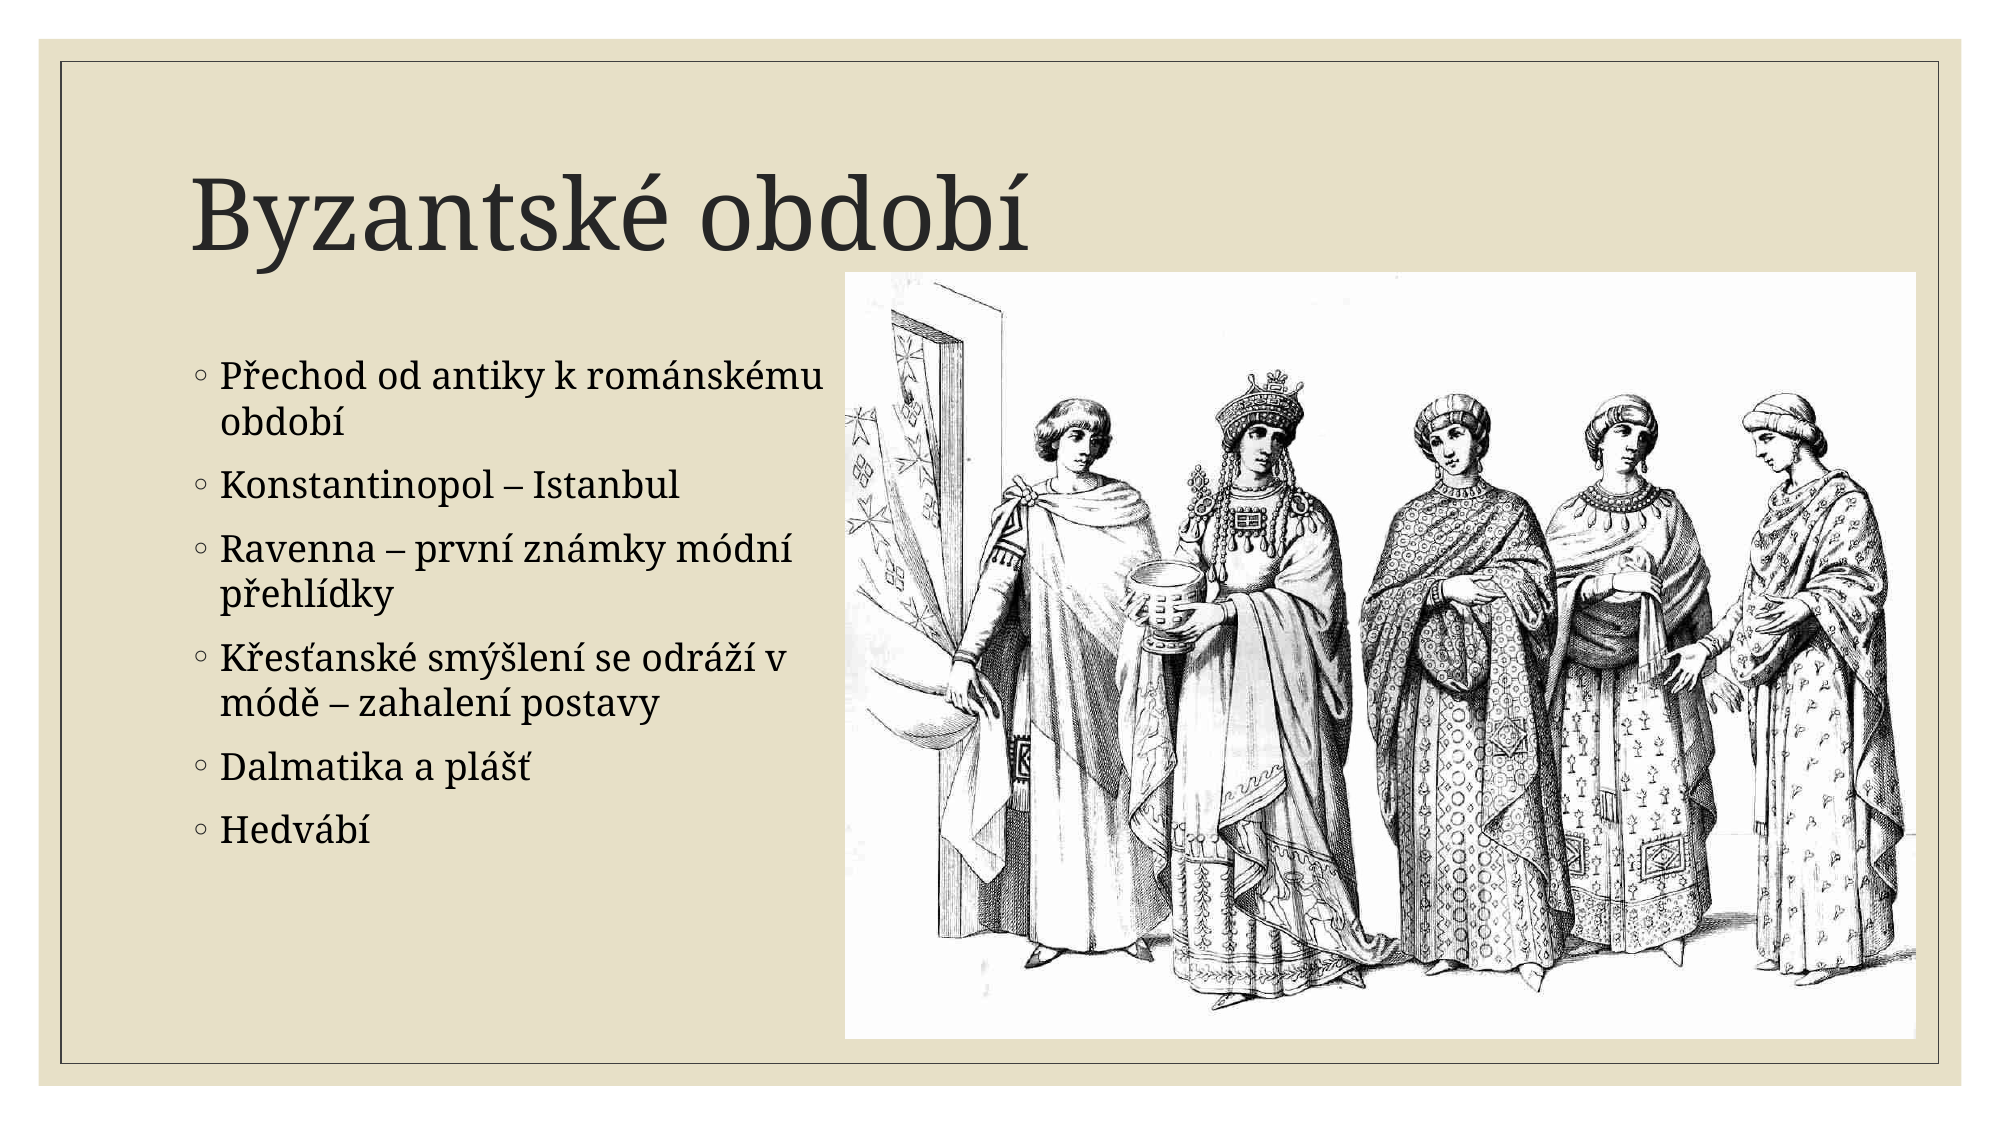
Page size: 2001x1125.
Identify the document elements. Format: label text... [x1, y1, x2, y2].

picture [845, 272, 1916, 1039]
title Byzantské období [174, 105, 1825, 331]
list Přechod od antiky k románskému období Konstantinopol – Istanbul Ravenna – první známky módní přehlídky Křesťanské smýšlení se odráží v módě – zahalení postavy Dalmatika a plášť Hedvábí [174, 345, 839, 990]
